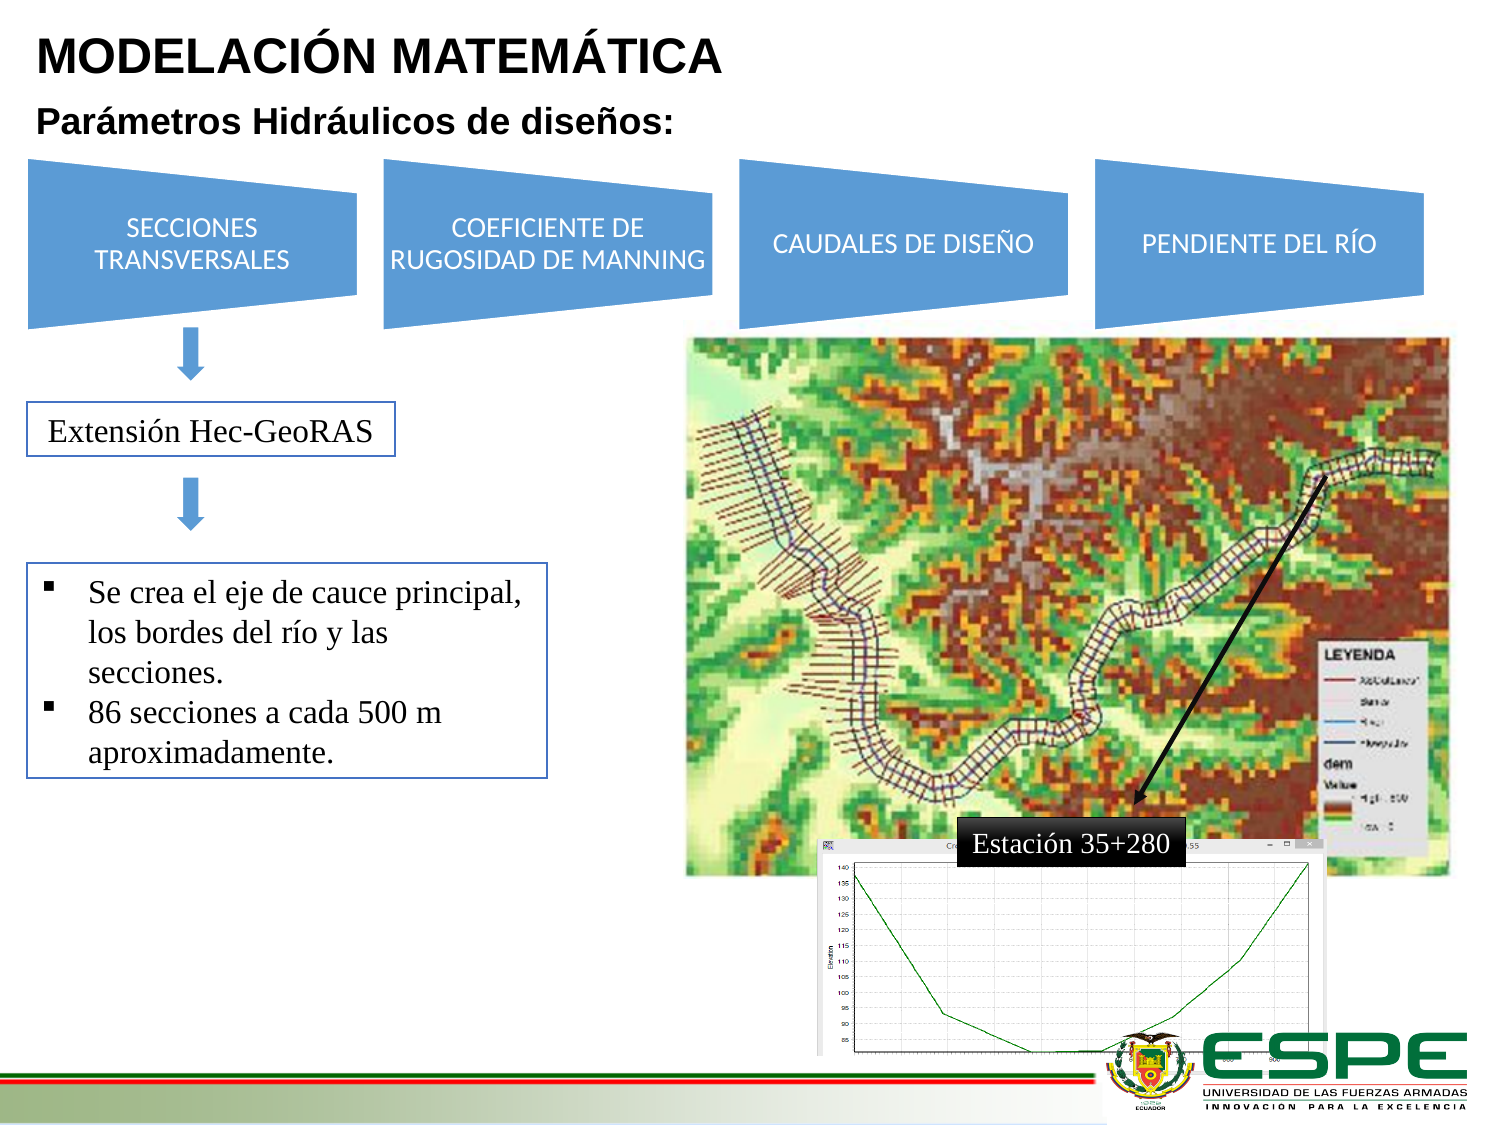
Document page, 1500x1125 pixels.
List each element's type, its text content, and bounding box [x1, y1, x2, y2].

text_box [168, 474, 213, 536]
text_box Estación 35+280 [957, 817, 1186, 839]
text_box [168, 331, 213, 386]
text_box Se crea el eje de cauce principal, los bordes del río y las secciones. 86 secciones a cada 500 m aproximadamente. [26, 562, 548, 779]
text_box Extensión Hec-GeoRAS [26, 401, 396, 457]
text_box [26, 157, 1426, 331]
text_box [681, 318, 1462, 881]
picture [816, 839, 1327, 1032]
text_box Parámetros Hidráulicos de diseños: [21, 89, 803, 150]
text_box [1134, 476, 1327, 806]
title MODELACIÓN MATEMÁTICA [21, 8, 1315, 106]
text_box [0, 1032, 1467, 1125]
